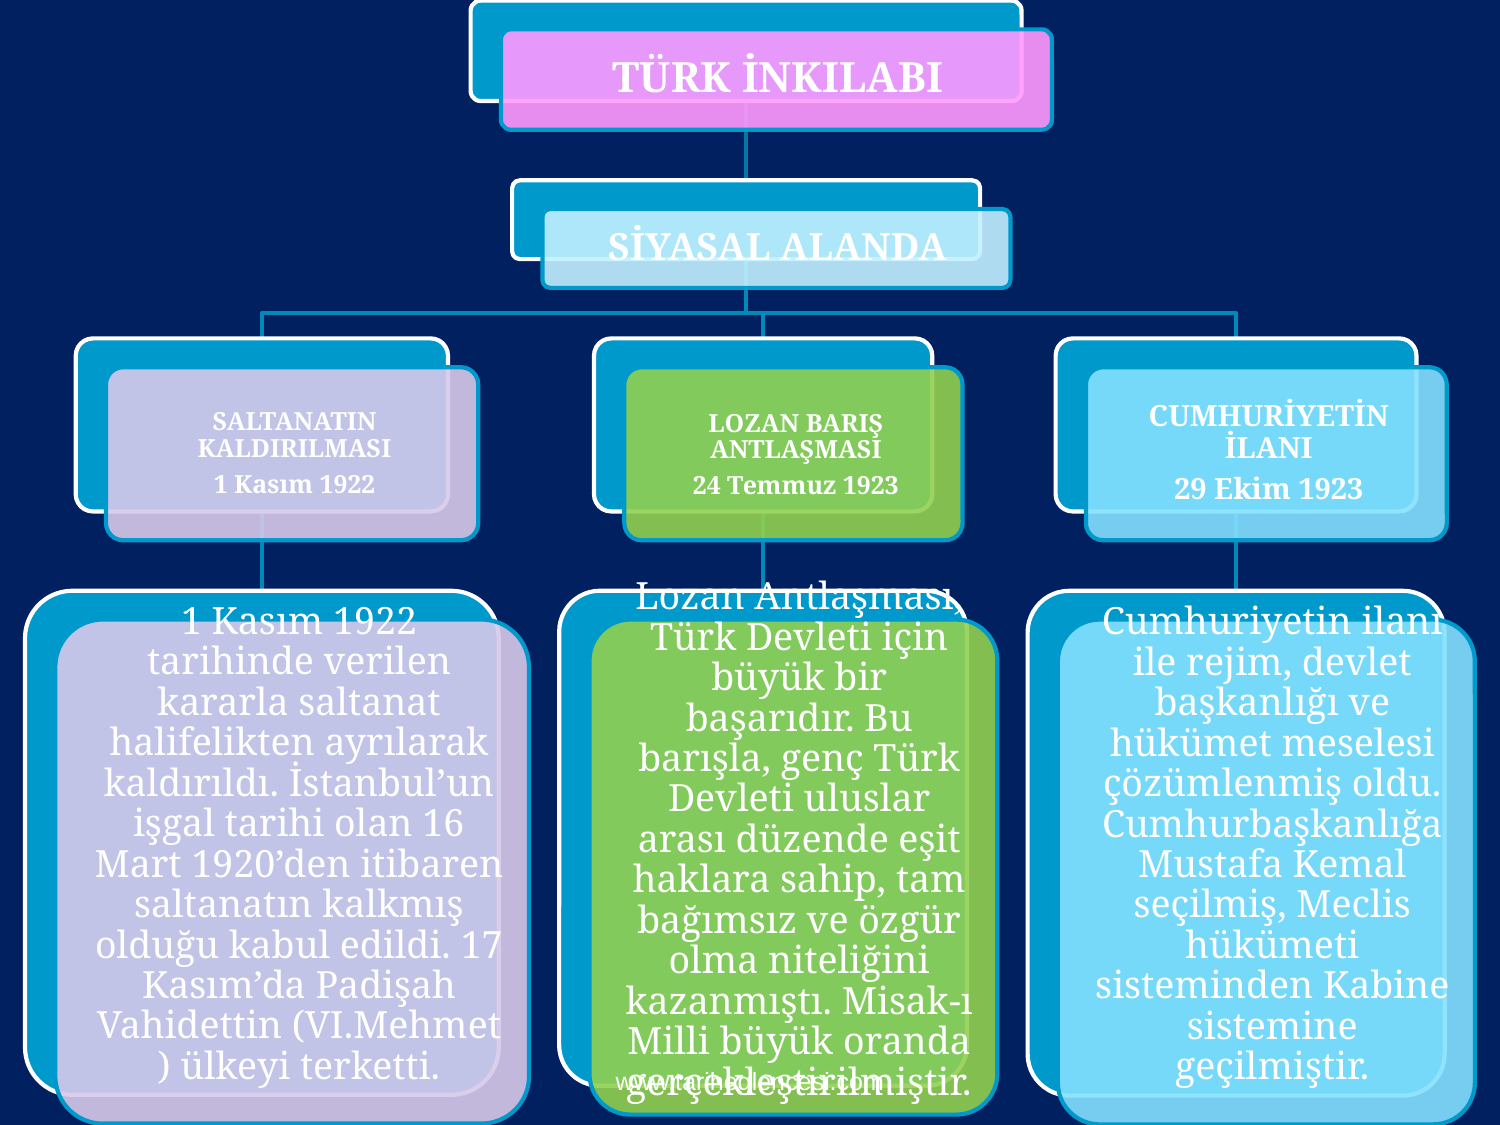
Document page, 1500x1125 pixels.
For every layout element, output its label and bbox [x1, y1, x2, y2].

list [0, 0, 1500, 1125]
